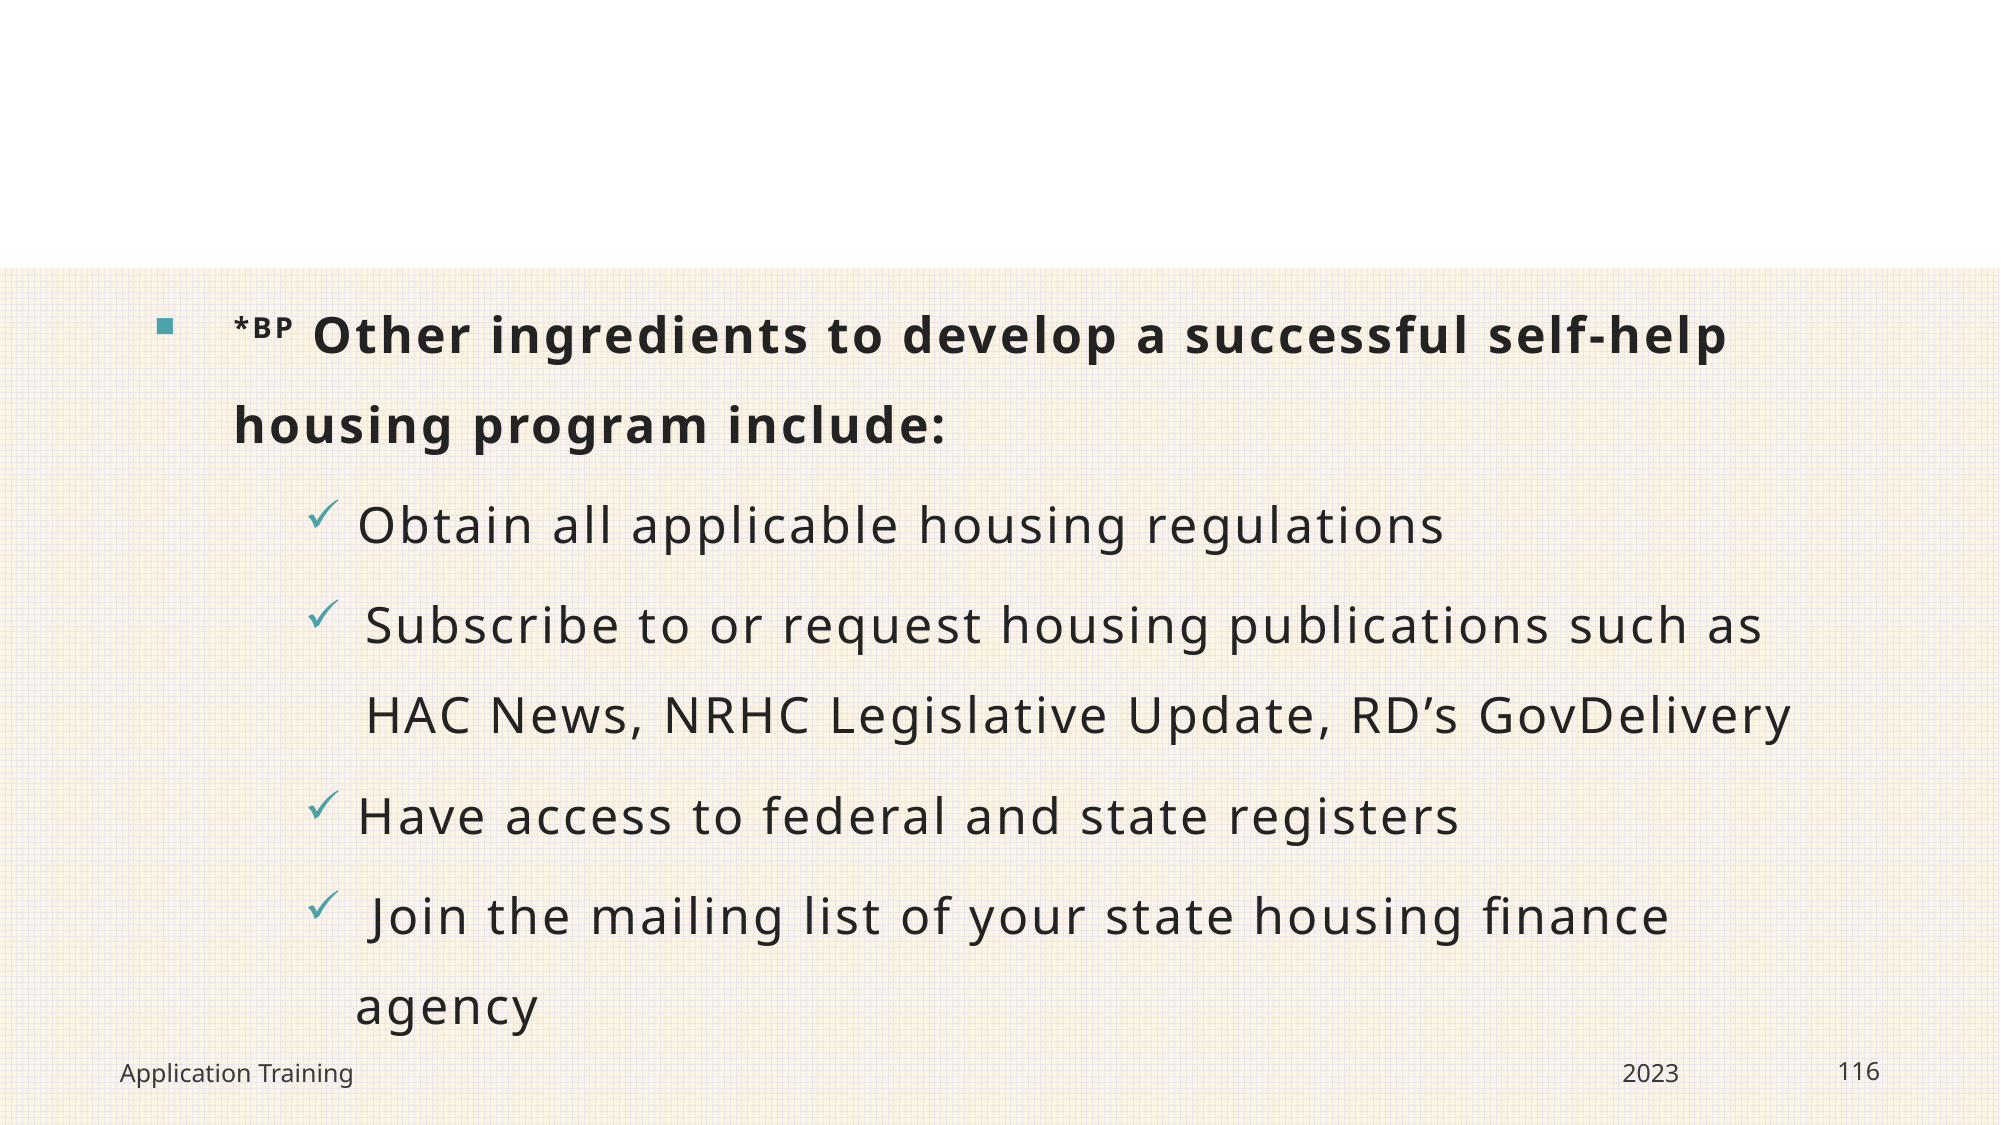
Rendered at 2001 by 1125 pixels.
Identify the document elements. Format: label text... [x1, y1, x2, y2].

list *BP Other ingredients to develop a successful self-help housing program include: Obtain all applicable housing regulations Subscribe to or request housing publications such as HAC News, NRHC Legislative Update, RD’s GovDelivery Have access to federal and state registers Join the mailing list of your state housing finance agency [137, 265, 1863, 1061]
slide_number 116 [1756, 1042, 1896, 1103]
footer Application Training [104, 1042, 1137, 1103]
slide_number 2023 [1196, 1061, 1695, 1103]
